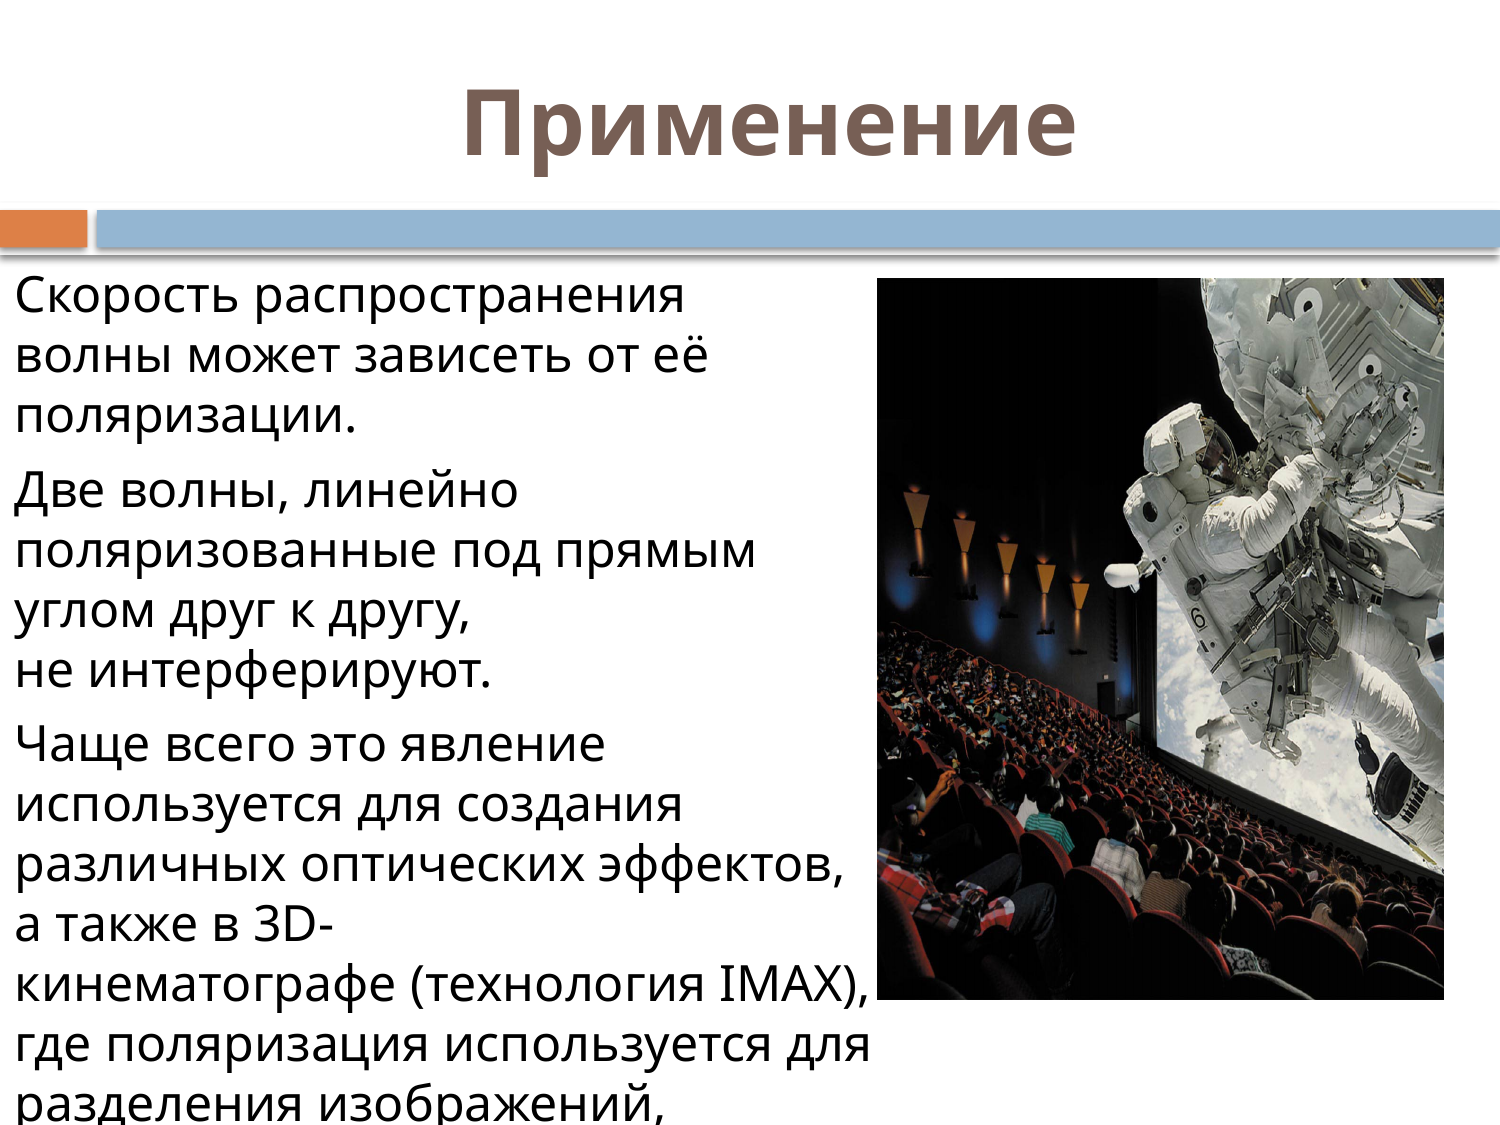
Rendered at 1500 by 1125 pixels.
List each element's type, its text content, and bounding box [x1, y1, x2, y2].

title Применение [100, 37, 1438, 200]
list Скорость распространения волны может зависеть от её поляризации. Две волны, линейно поляризованные под прямым углом друг к другу, не интерферируют. Чаще всего это явление используется для создания различных оптических эффектов, а также в 3D-кинематографе (технология IMAX), где поляризация используется для разделения изображений, предназначенных правому и левому глазу. [0, 255, 892, 1125]
picture [877, 278, 1444, 1000]
